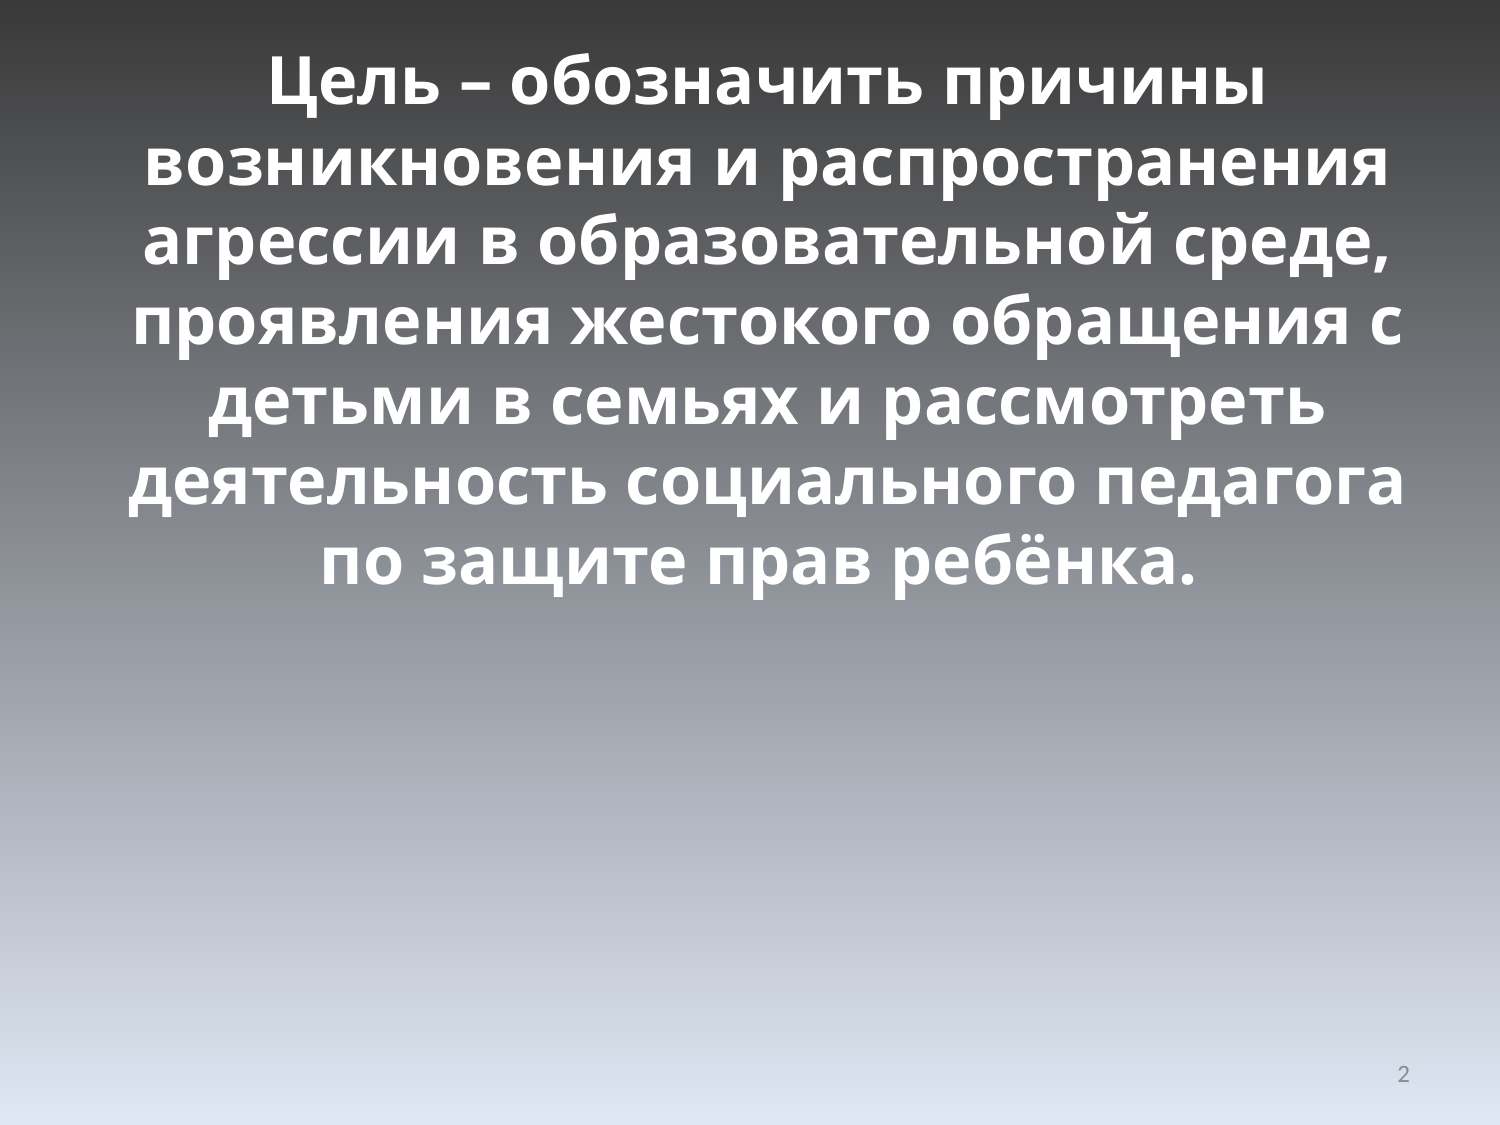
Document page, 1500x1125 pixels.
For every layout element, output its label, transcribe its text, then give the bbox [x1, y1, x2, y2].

slide_number 2 [1074, 1042, 1425, 1103]
text_box Цель – обозначить причины возникновения и распространения агрессии в образовательной среде, проявления жестокого обращения с детьми в семьях и рассмотреть деятельность социального педагога по защите прав ребёнка. [112, 30, 1424, 606]
